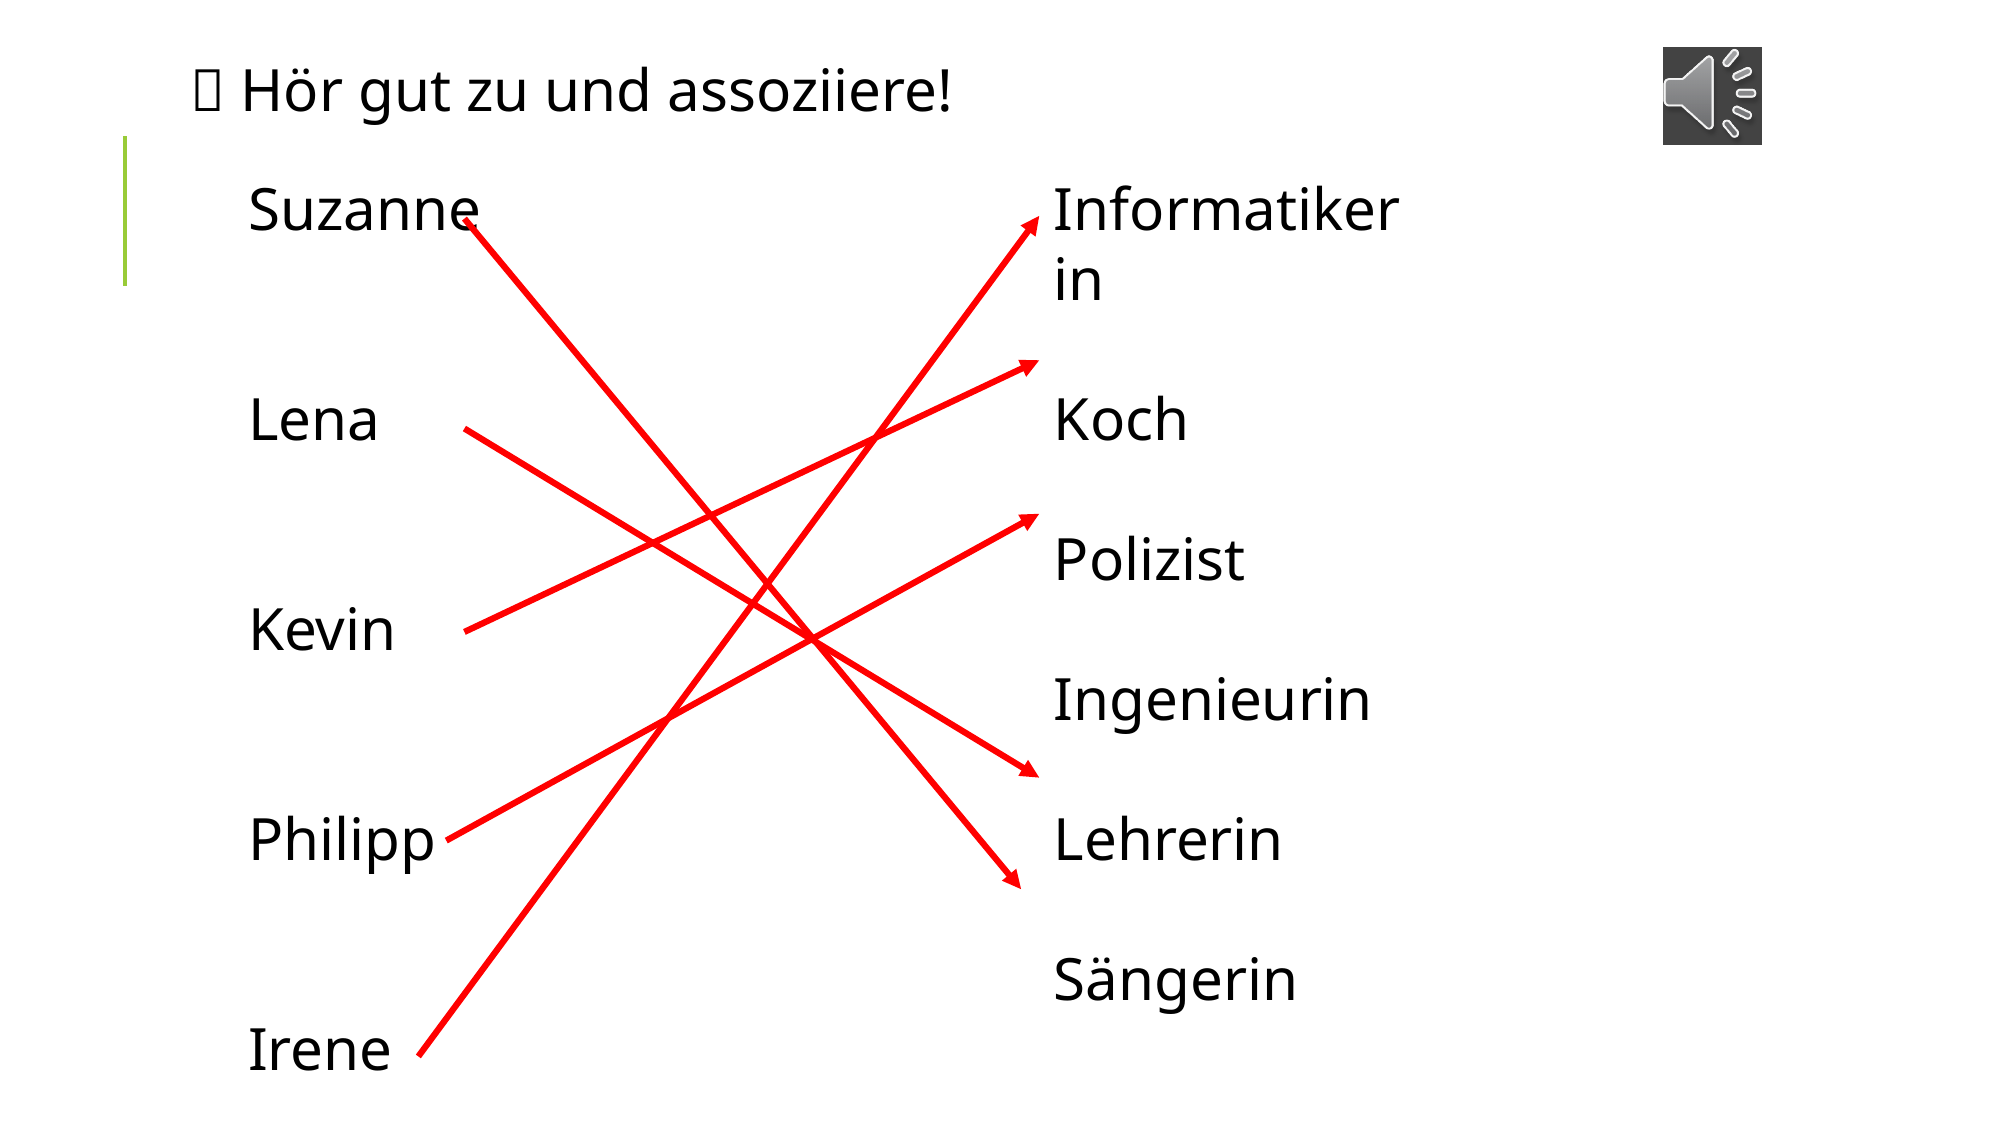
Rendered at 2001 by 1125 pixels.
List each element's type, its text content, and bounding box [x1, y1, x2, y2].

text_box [418, 215, 1040, 1057]
picture [1662, 45, 1763, 147]
text_box Informatikerin Koch Polizist Ingenieurin Lehrerin Sängerin [1039, 164, 1417, 1020]
text_box Suzanne Lena Kevin Philipp Irene [233, 164, 611, 1090]
text_box  Hör gut zu und assoziiere! [175, 46, 1022, 131]
